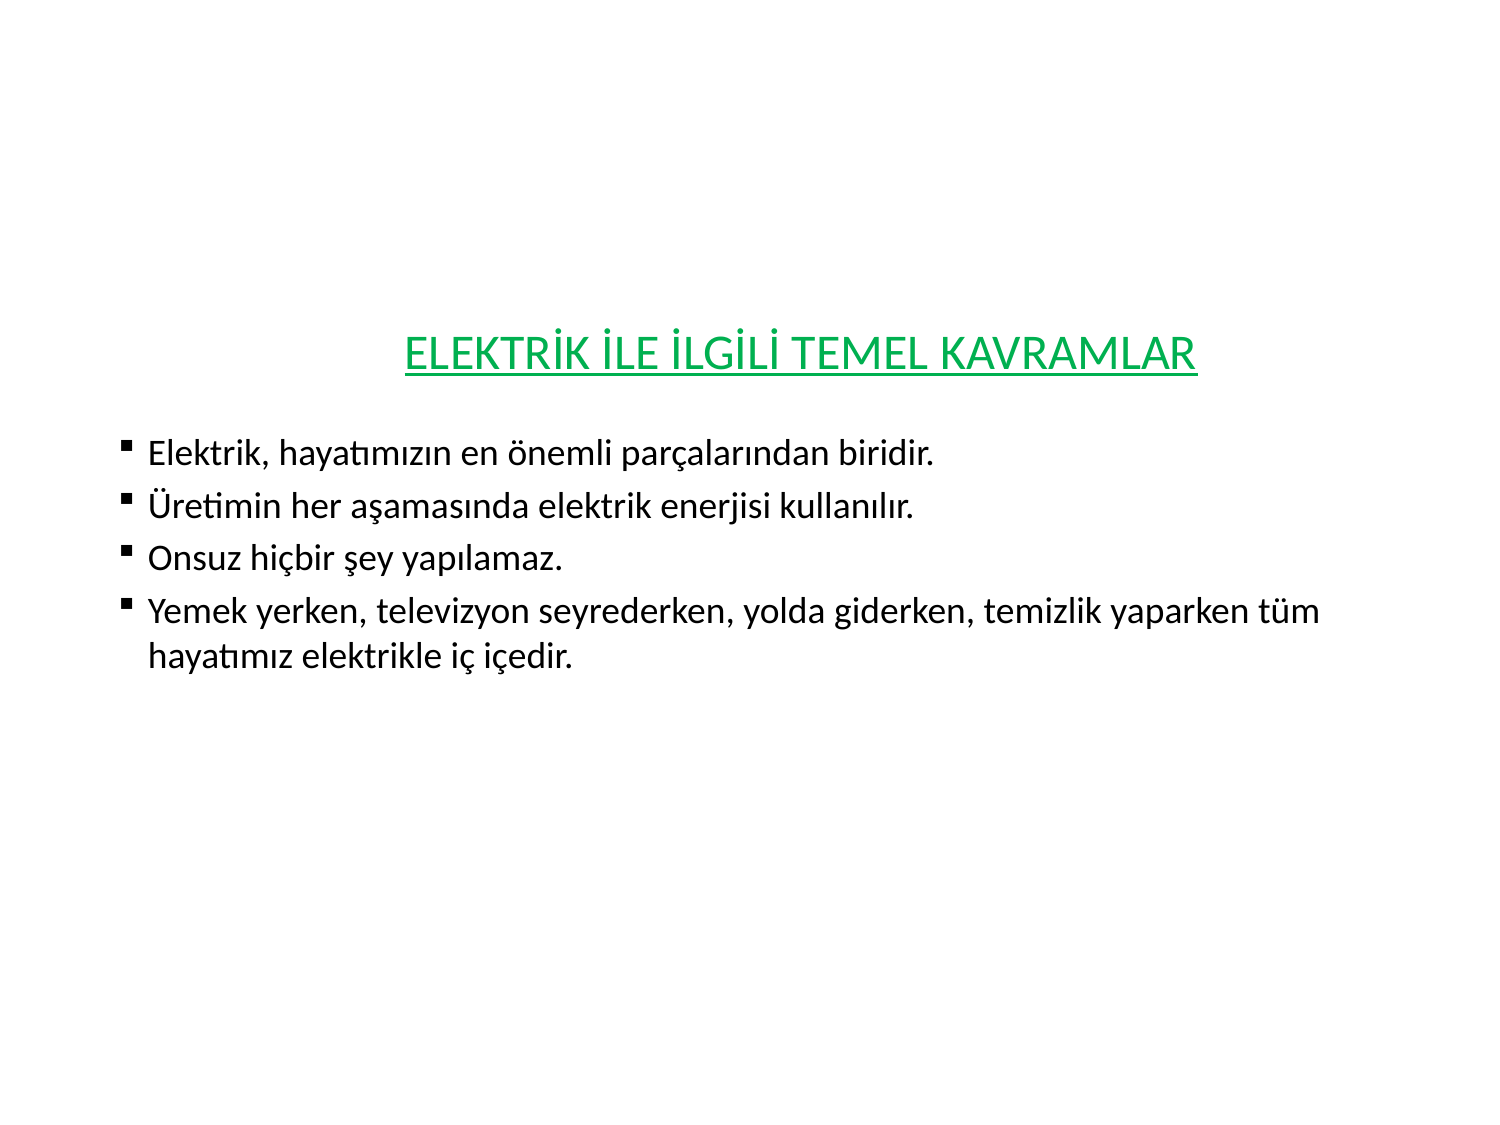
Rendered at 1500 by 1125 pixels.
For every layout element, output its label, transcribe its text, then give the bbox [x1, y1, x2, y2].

text_box Elektrik, hayatımızın en önemli parçalarından biridir. Üretimin her aşamasında elektrik enerjisi kullanılır. Onsuz hiçbir şey yapılamaz. Yemek yerken, televizyon seyrederken, yolda giderken, temizlik yaparken tüm hayatımız elektrikle iç içedir. [118, 428, 1469, 745]
title ELEKTRİK İLE İLGİLİ TEMEL KAVRAMLAR [102, 304, 1500, 411]
